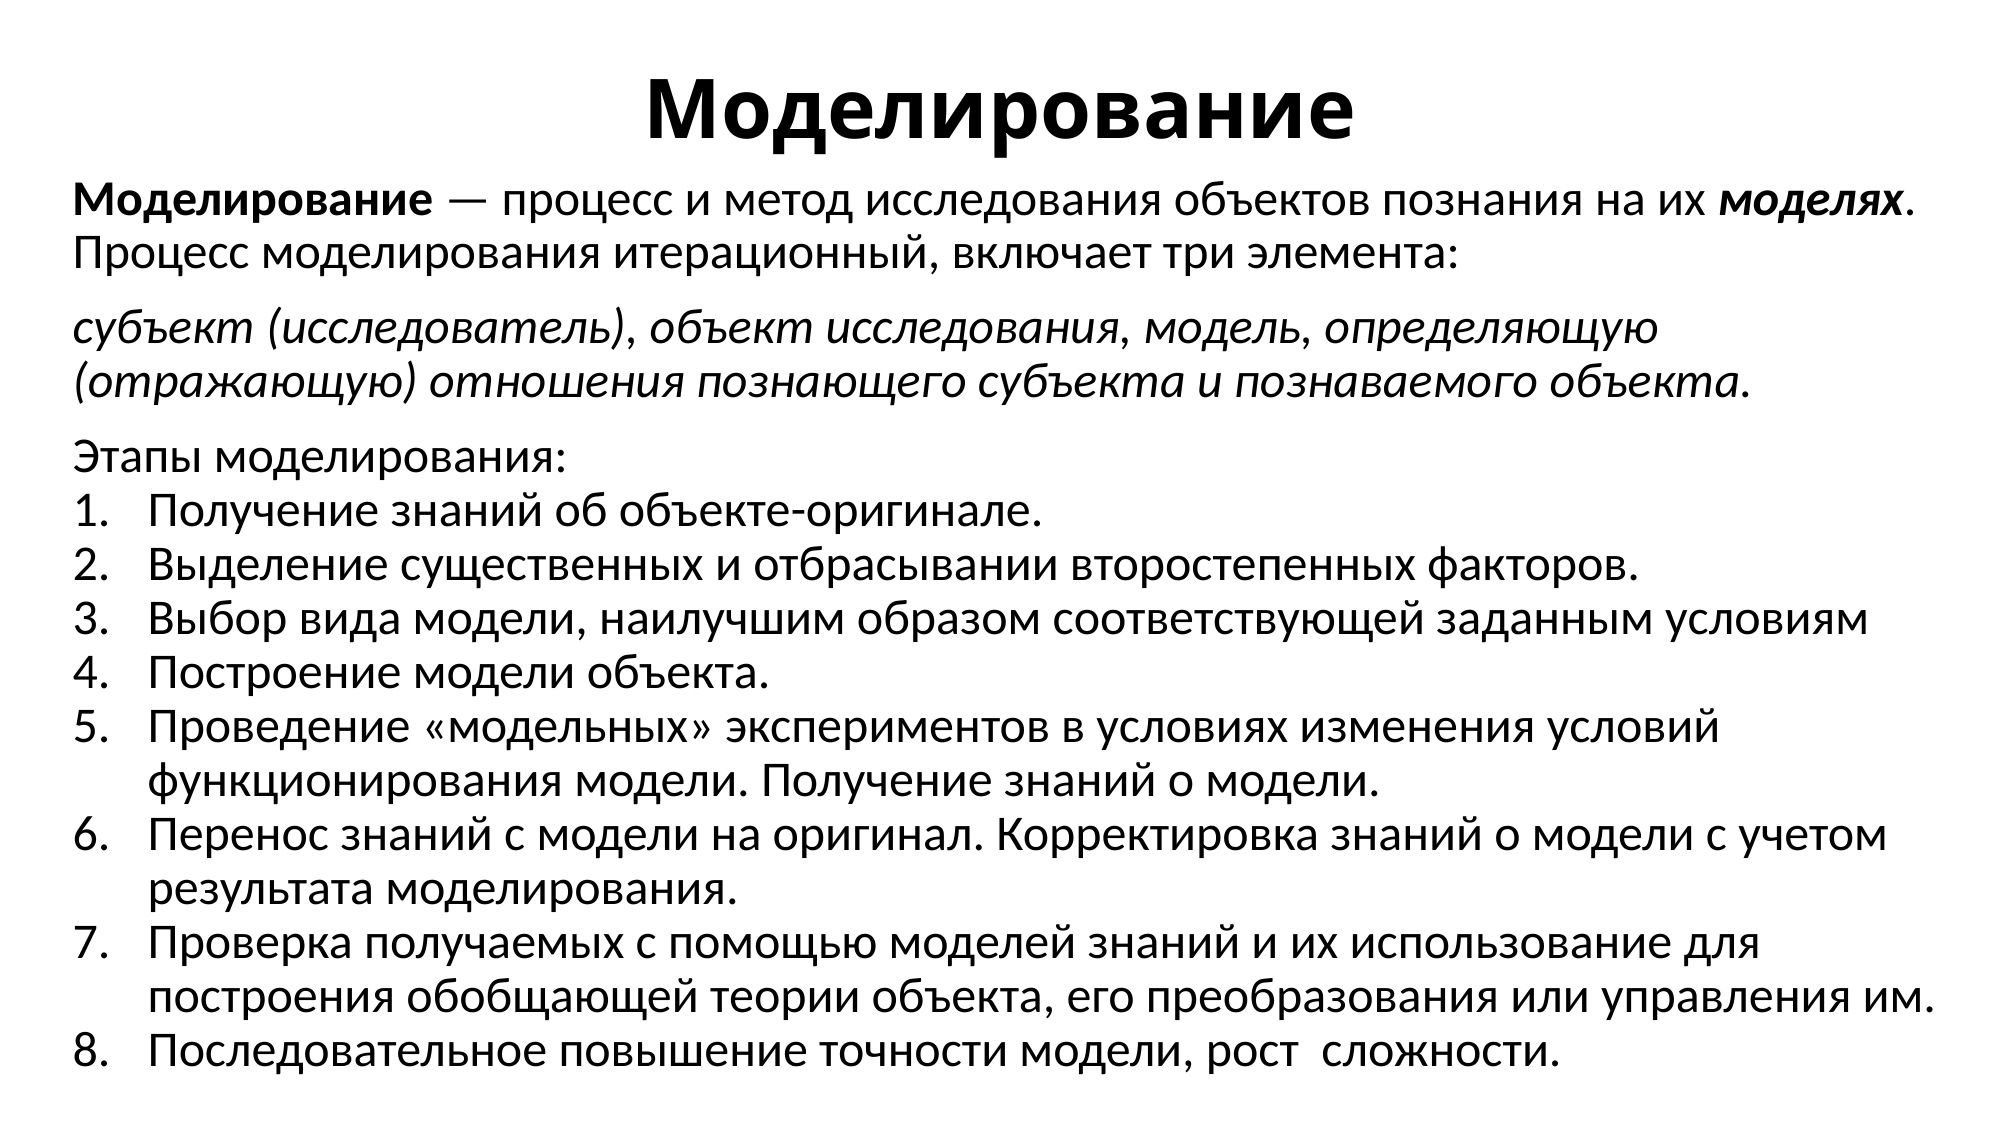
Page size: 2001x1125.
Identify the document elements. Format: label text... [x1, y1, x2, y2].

title Моделирование [137, 59, 1863, 164]
list Моделирование — процесс и метод исследования объектов познания на их моделях. Процесс моделирования итерационный, включает три элемента: субъект (исследователь), объект исследования, модель, определяющую (отражающую) отношения познающего субъекта и познаваемого объекта. Этапы моделирования: Получение знаний об объекте-оригинале. Выделение существенных и отбрасывании второстепенных факторов. Выбор вида модели, наилучшим образом соответствующей заданным условиям Построение модели объекта. Проведение «модельных» экспериментов в условиях изменения условий функционирования модели. Получение знаний о модели. Перенос знаний с модели на оригинал. Корректировка знаний о модели с учетом результата моделирования. Проверка получаемых с помощью моделей знаний и их использование для построения обобщающей теории объекта, его преобразования или управления им. Последовательное повышение точности модели, рост сложности. [57, 164, 1968, 1094]
